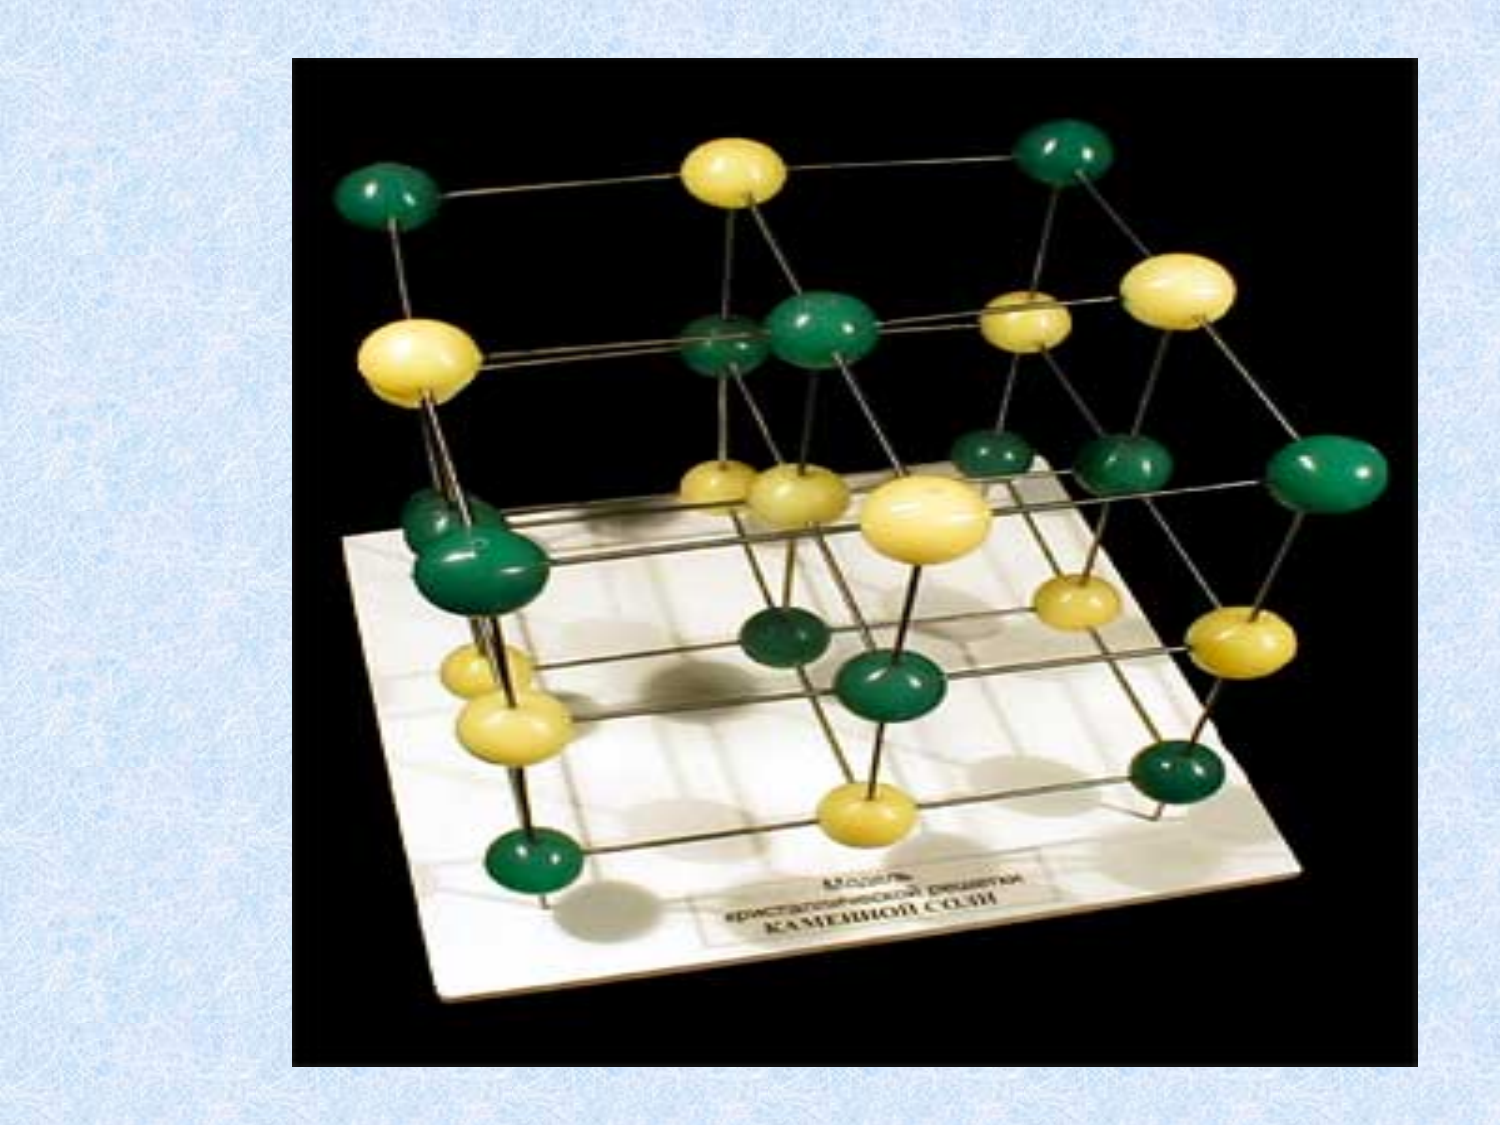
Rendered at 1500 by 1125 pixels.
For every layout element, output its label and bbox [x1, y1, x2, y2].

list [292, 58, 1419, 1067]
picture [0, 0, 1500, 1125]
